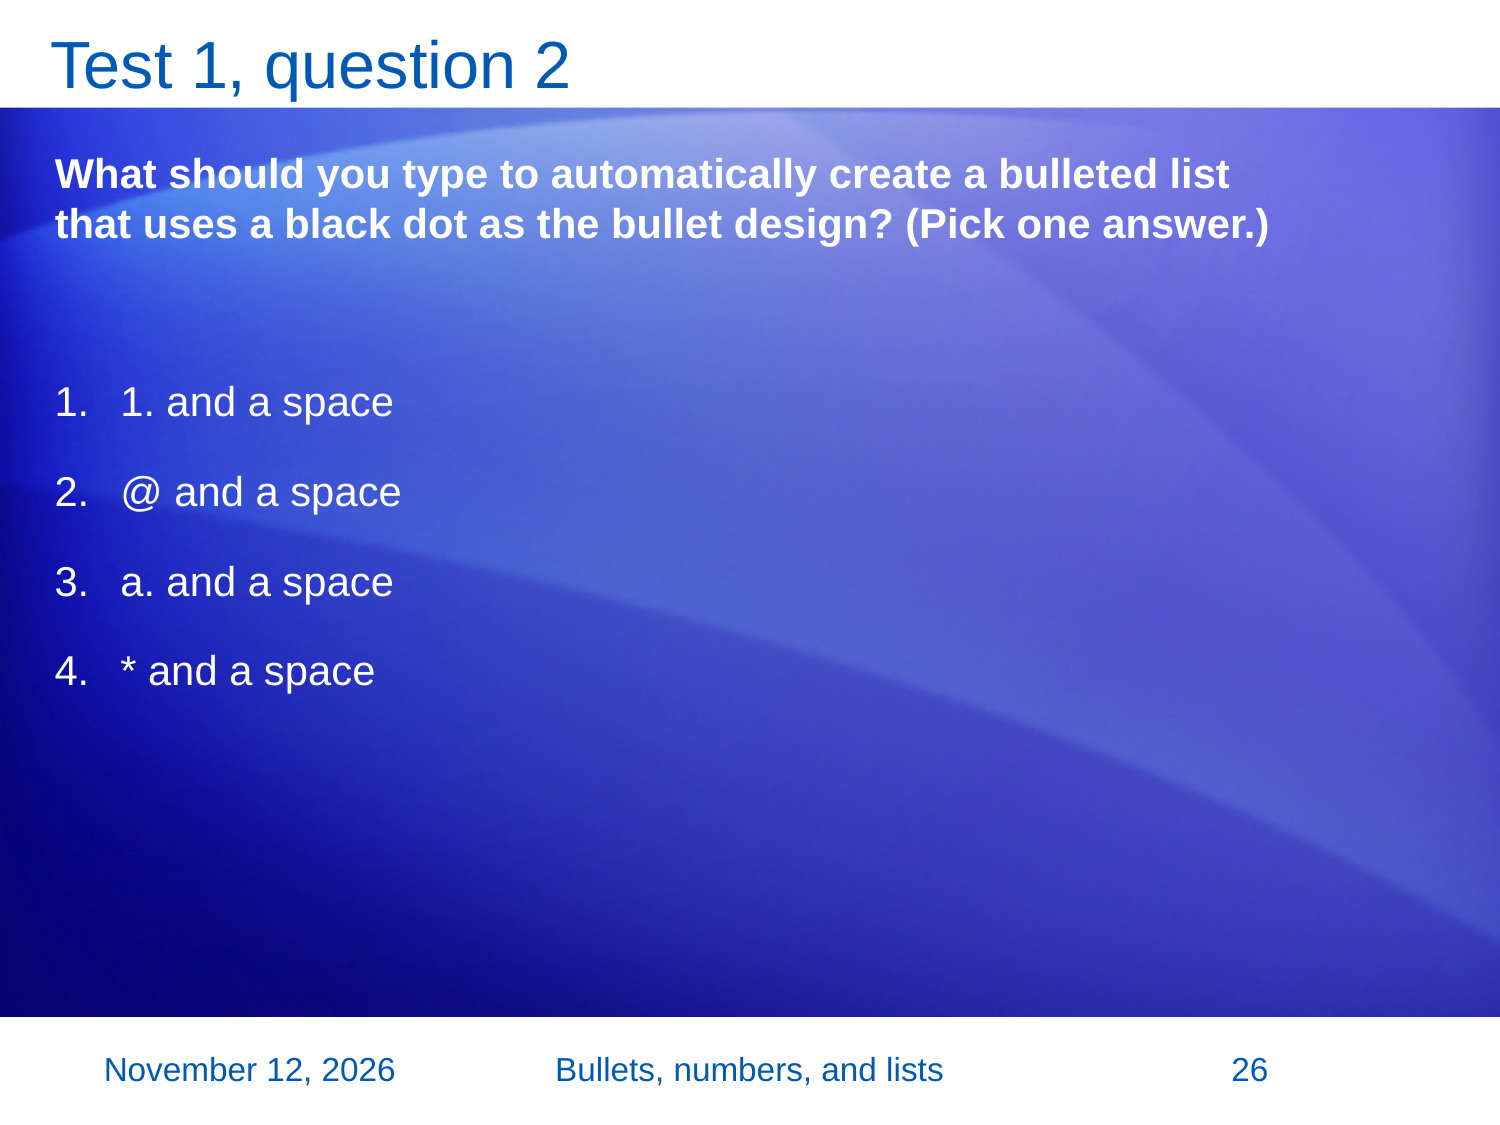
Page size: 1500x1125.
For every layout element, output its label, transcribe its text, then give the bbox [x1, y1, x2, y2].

slide_number 26 [1074, 1016, 1426, 1096]
text_box 1. and a space @ and a space a. and a space * and a space [39, 367, 1291, 878]
list What should you type to automatically create a bulleted list that uses a black dot as the bullet design? (Pick one answer.) [39, 139, 1301, 335]
picture [0, 108, 1500, 1017]
title Test 1, question 2 [34, 11, 1386, 113]
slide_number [74, 1016, 426, 1096]
footer Bullets, numbers, and lists [445, 1016, 1055, 1096]
